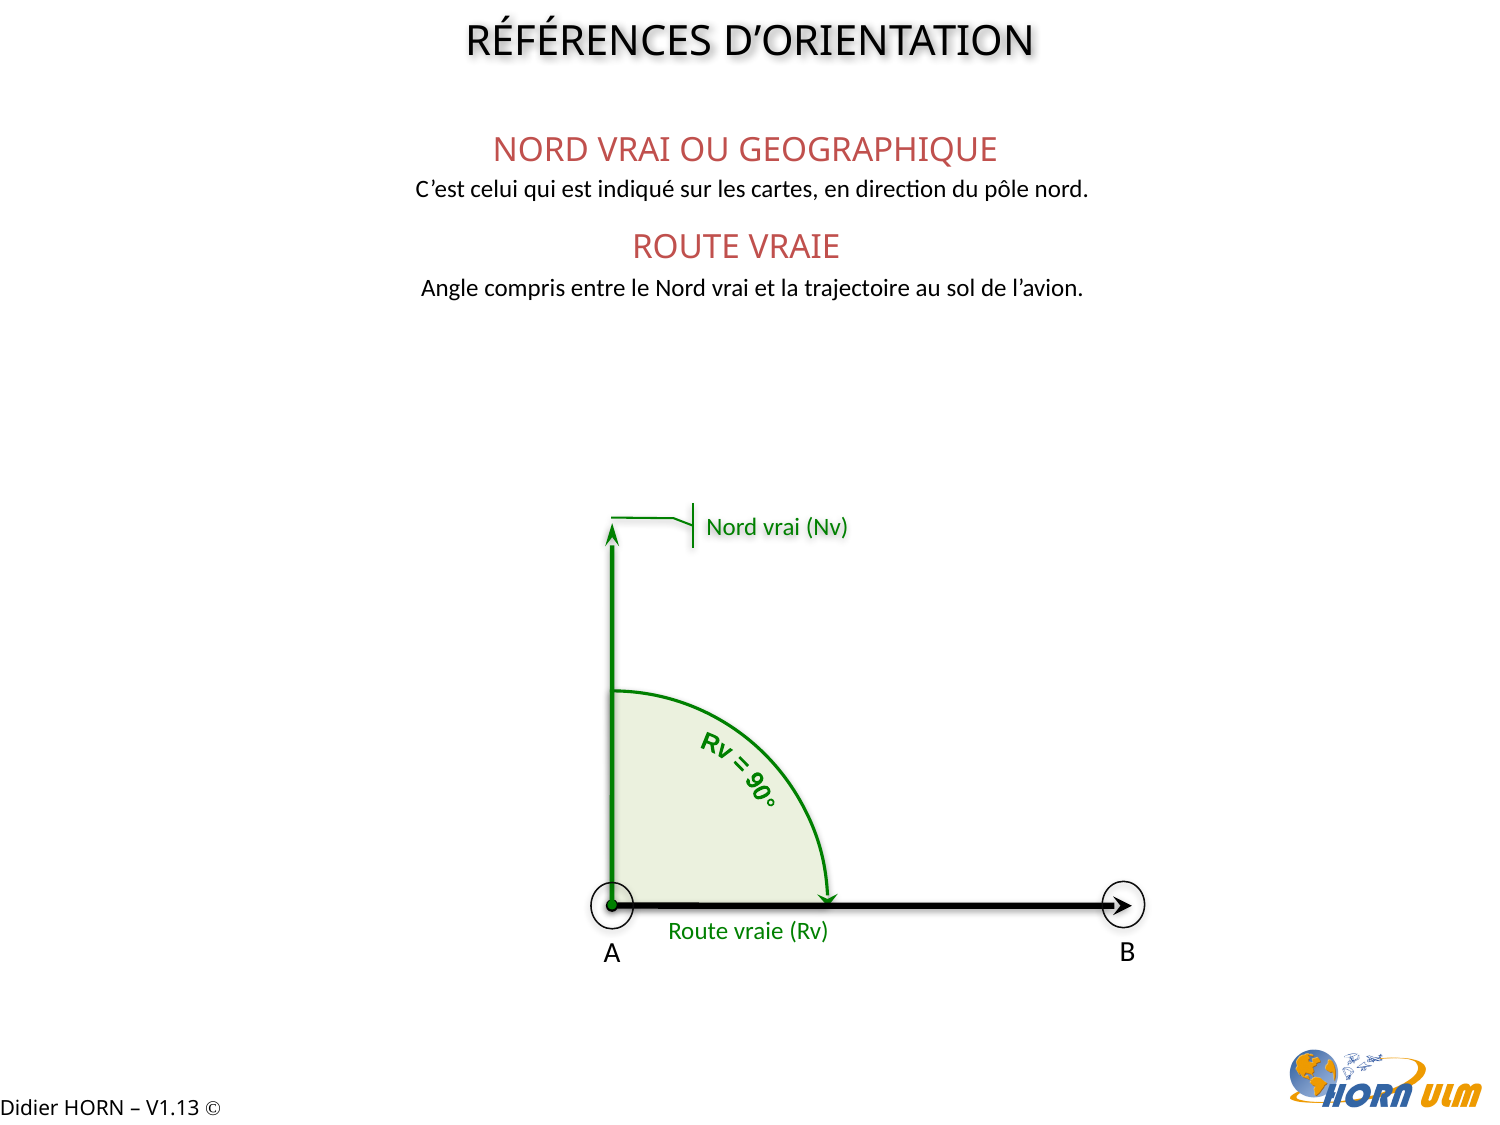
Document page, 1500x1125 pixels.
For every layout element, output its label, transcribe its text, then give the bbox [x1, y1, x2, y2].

text_box ROUTE VRAIE [617, 209, 865, 264]
picture [1275, 1036, 1500, 1125]
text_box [1088, 881, 1167, 977]
text_box Nord vrai (Nv) [611, 502, 893, 548]
text_box [620, 688, 838, 902]
text_box Route vraie (Rv) [656, 907, 878, 952]
text_box [605, 524, 619, 879]
text_box NORD VRAI OU GEOGRAPHIQUE [477, 112, 1022, 164]
text_box C’est celui qui est indiqué sur les cartes, en direction du pôle nord. [114, 164, 1392, 210]
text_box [572, 882, 652, 977]
text_box Angle compris entre le Nord vrai et la trajectoire au sol de l’avion. [114, 264, 1392, 309]
text_box Références D’ORIENTATION [0, 3, 1500, 75]
text_box [656, 903, 1083, 908]
